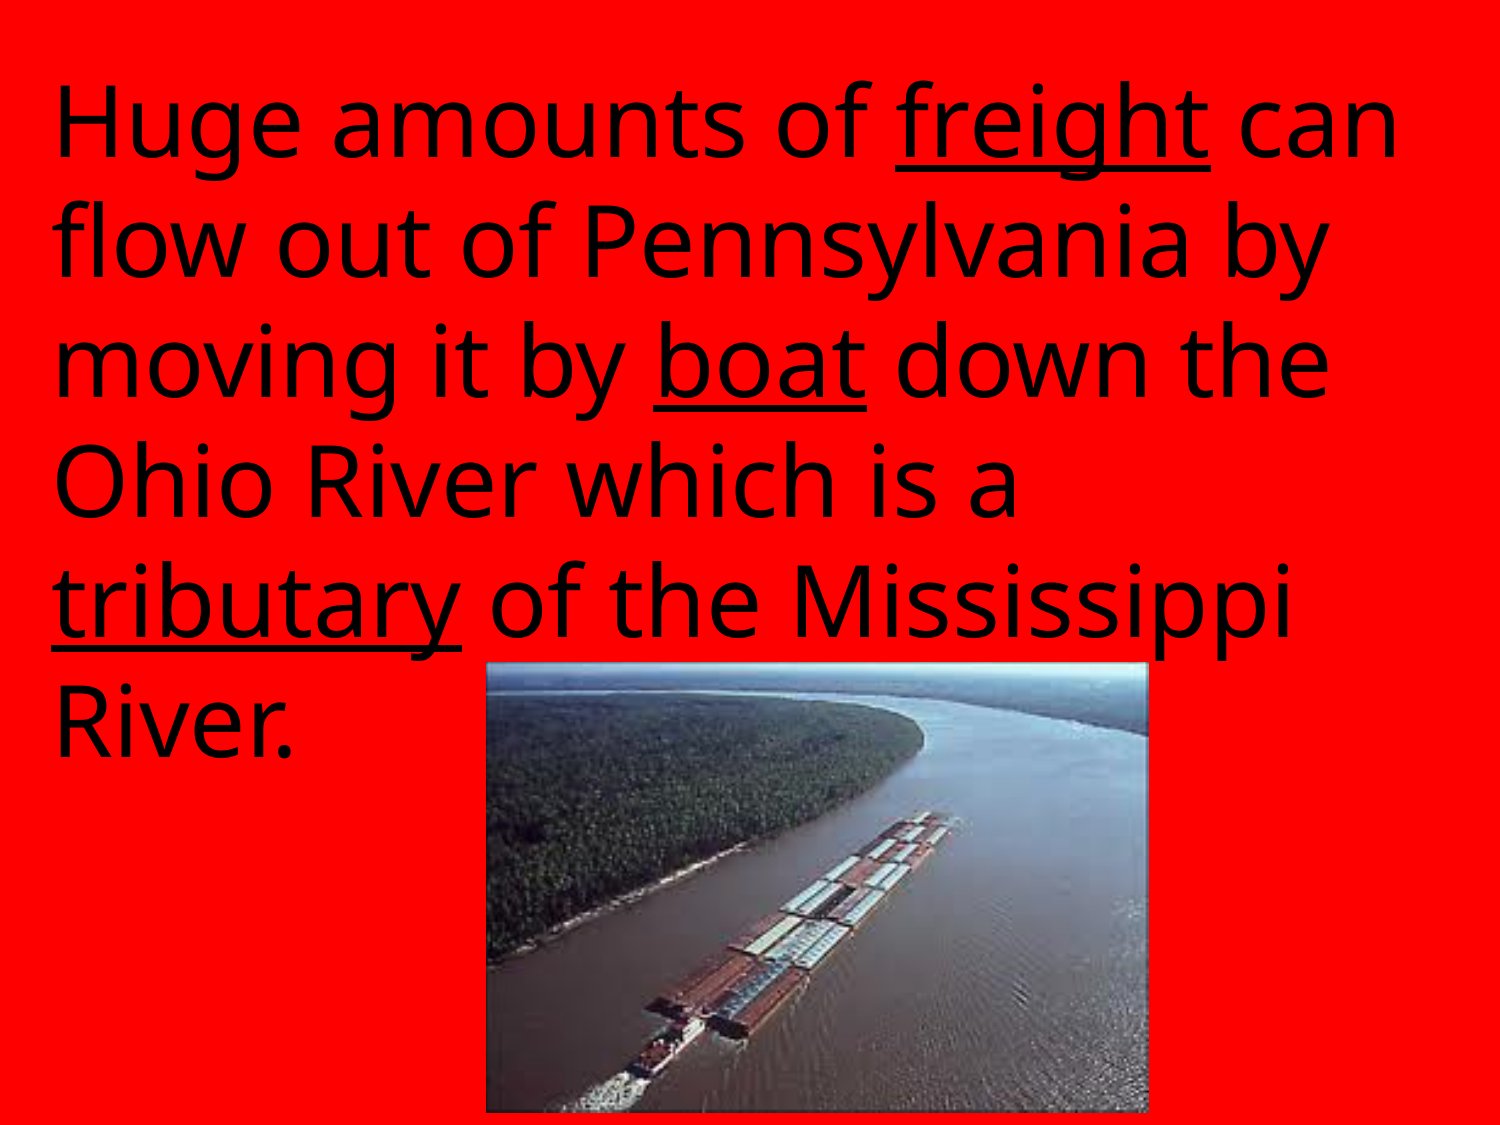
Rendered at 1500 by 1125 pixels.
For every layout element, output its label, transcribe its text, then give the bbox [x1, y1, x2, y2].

picture [485, 662, 1149, 1114]
text_box Huge amounts of freight can flow out of Pennsylvania by moving it by boat down the Ohio River which is a tributary of the Mississippi River. [36, 49, 1474, 785]
